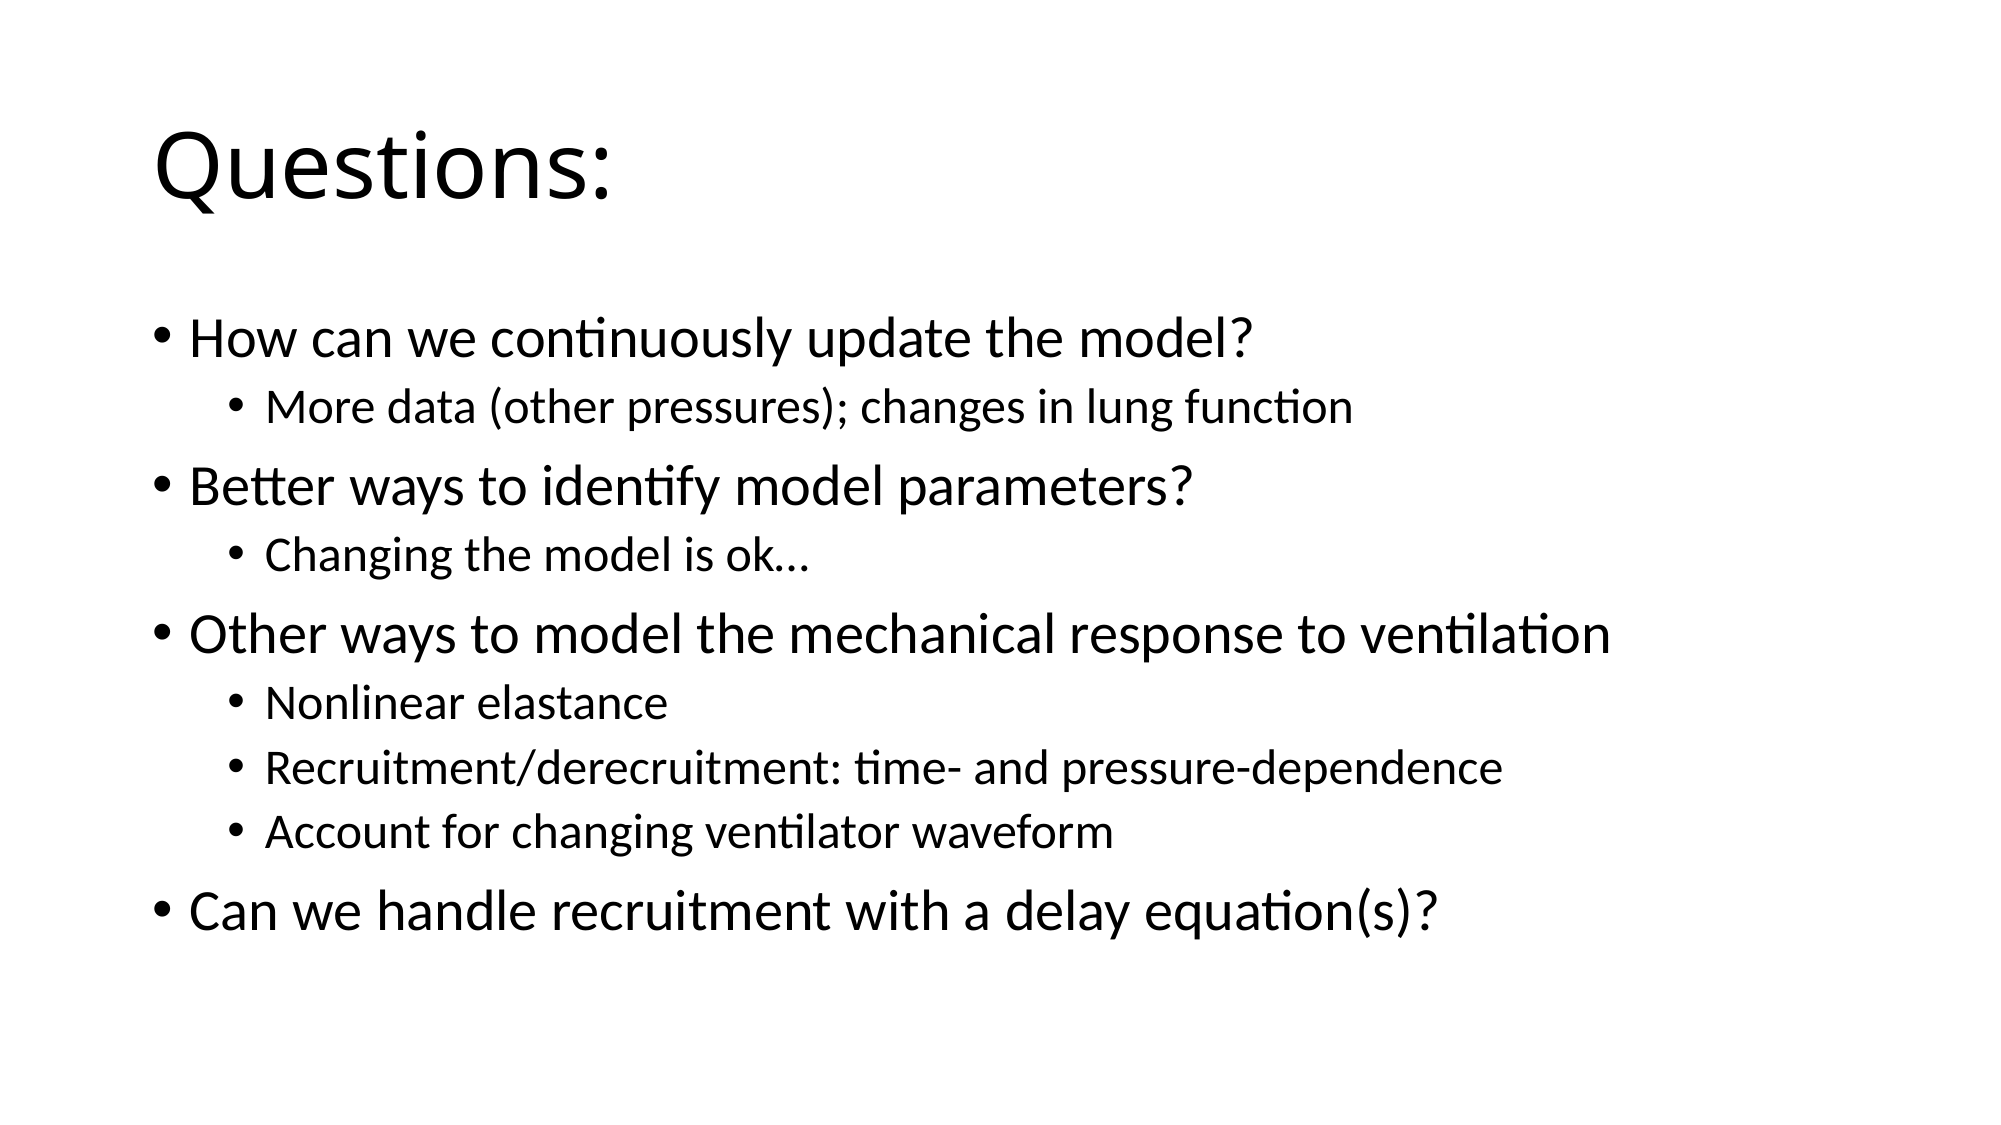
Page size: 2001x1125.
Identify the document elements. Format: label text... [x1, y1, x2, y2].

list How can we continuously update the model? More data (other pressures); changes in lung function Better ways to identify model parameters? Changing the model is ok… Other ways to model the mechanical response to ventilation Nonlinear elastance Recruitment/derecruitment: time- and pressure-dependence Account for changing ventilator waveform Can we handle recruitment with a delay equation(s)? [137, 299, 1863, 1014]
title Questions: [137, 59, 1863, 278]
